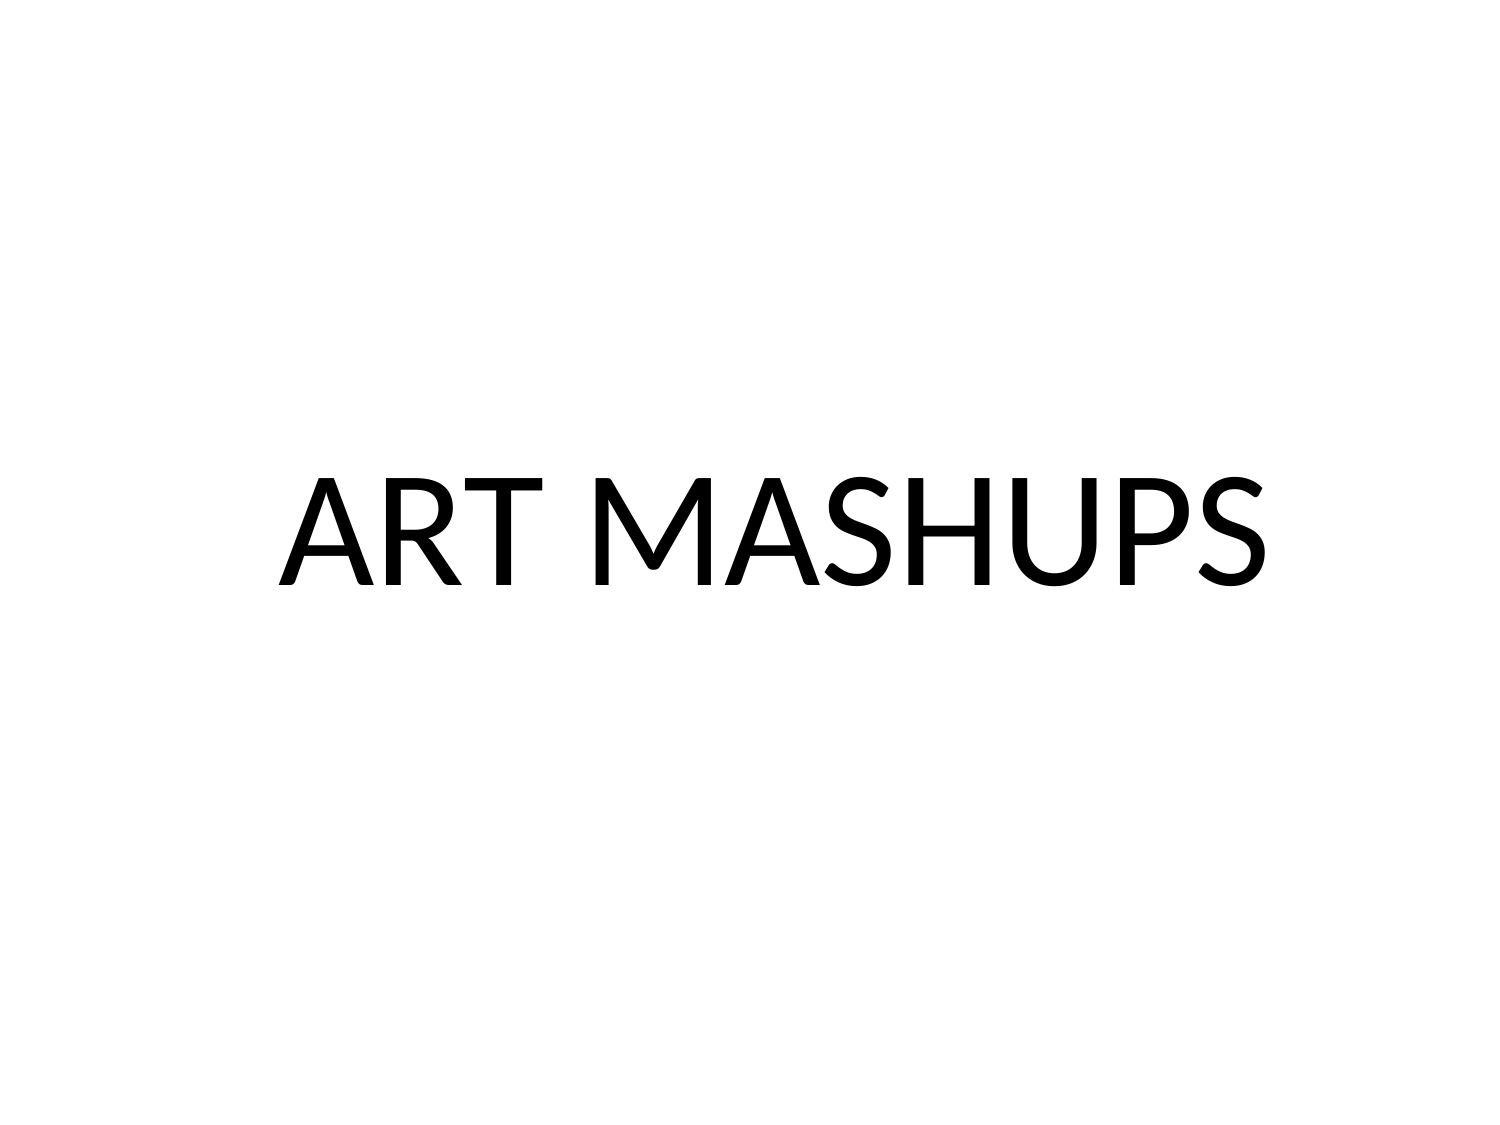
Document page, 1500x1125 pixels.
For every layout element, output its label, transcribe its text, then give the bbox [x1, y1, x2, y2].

title ART MASHUPS [99, 425, 1450, 613]
